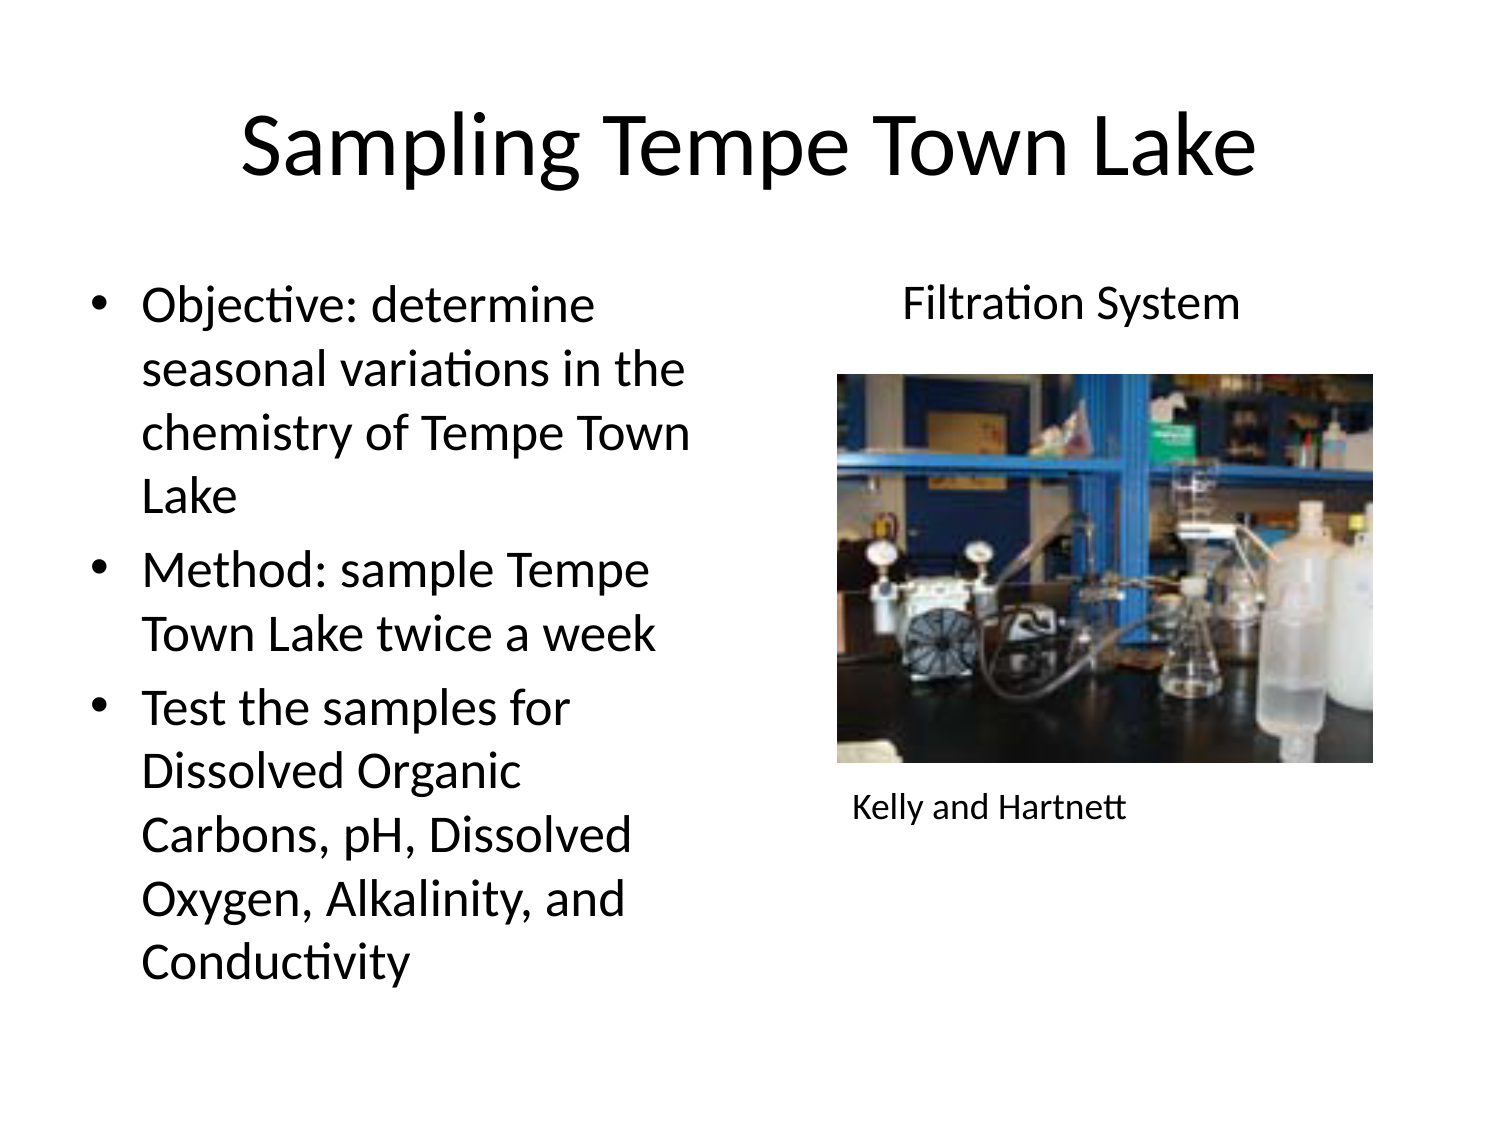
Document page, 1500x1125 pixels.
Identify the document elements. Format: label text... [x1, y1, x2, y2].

list Objective: determine seasonal variations in the chemistry of Tempe Town Lake Method: sample Tempe Town Lake twice a week Test the samples for Dissolved Organic Carbons, pH, Dissolved Oxygen, Alkalinity, and Conductivity [75, 262, 738, 1005]
picture [837, 374, 1373, 763]
text_box Filtration System [887, 262, 1288, 338]
title Sampling Tempe Town Lake [75, 45, 1425, 233]
text_box Kelly and Hartnett [837, 774, 1350, 835]
